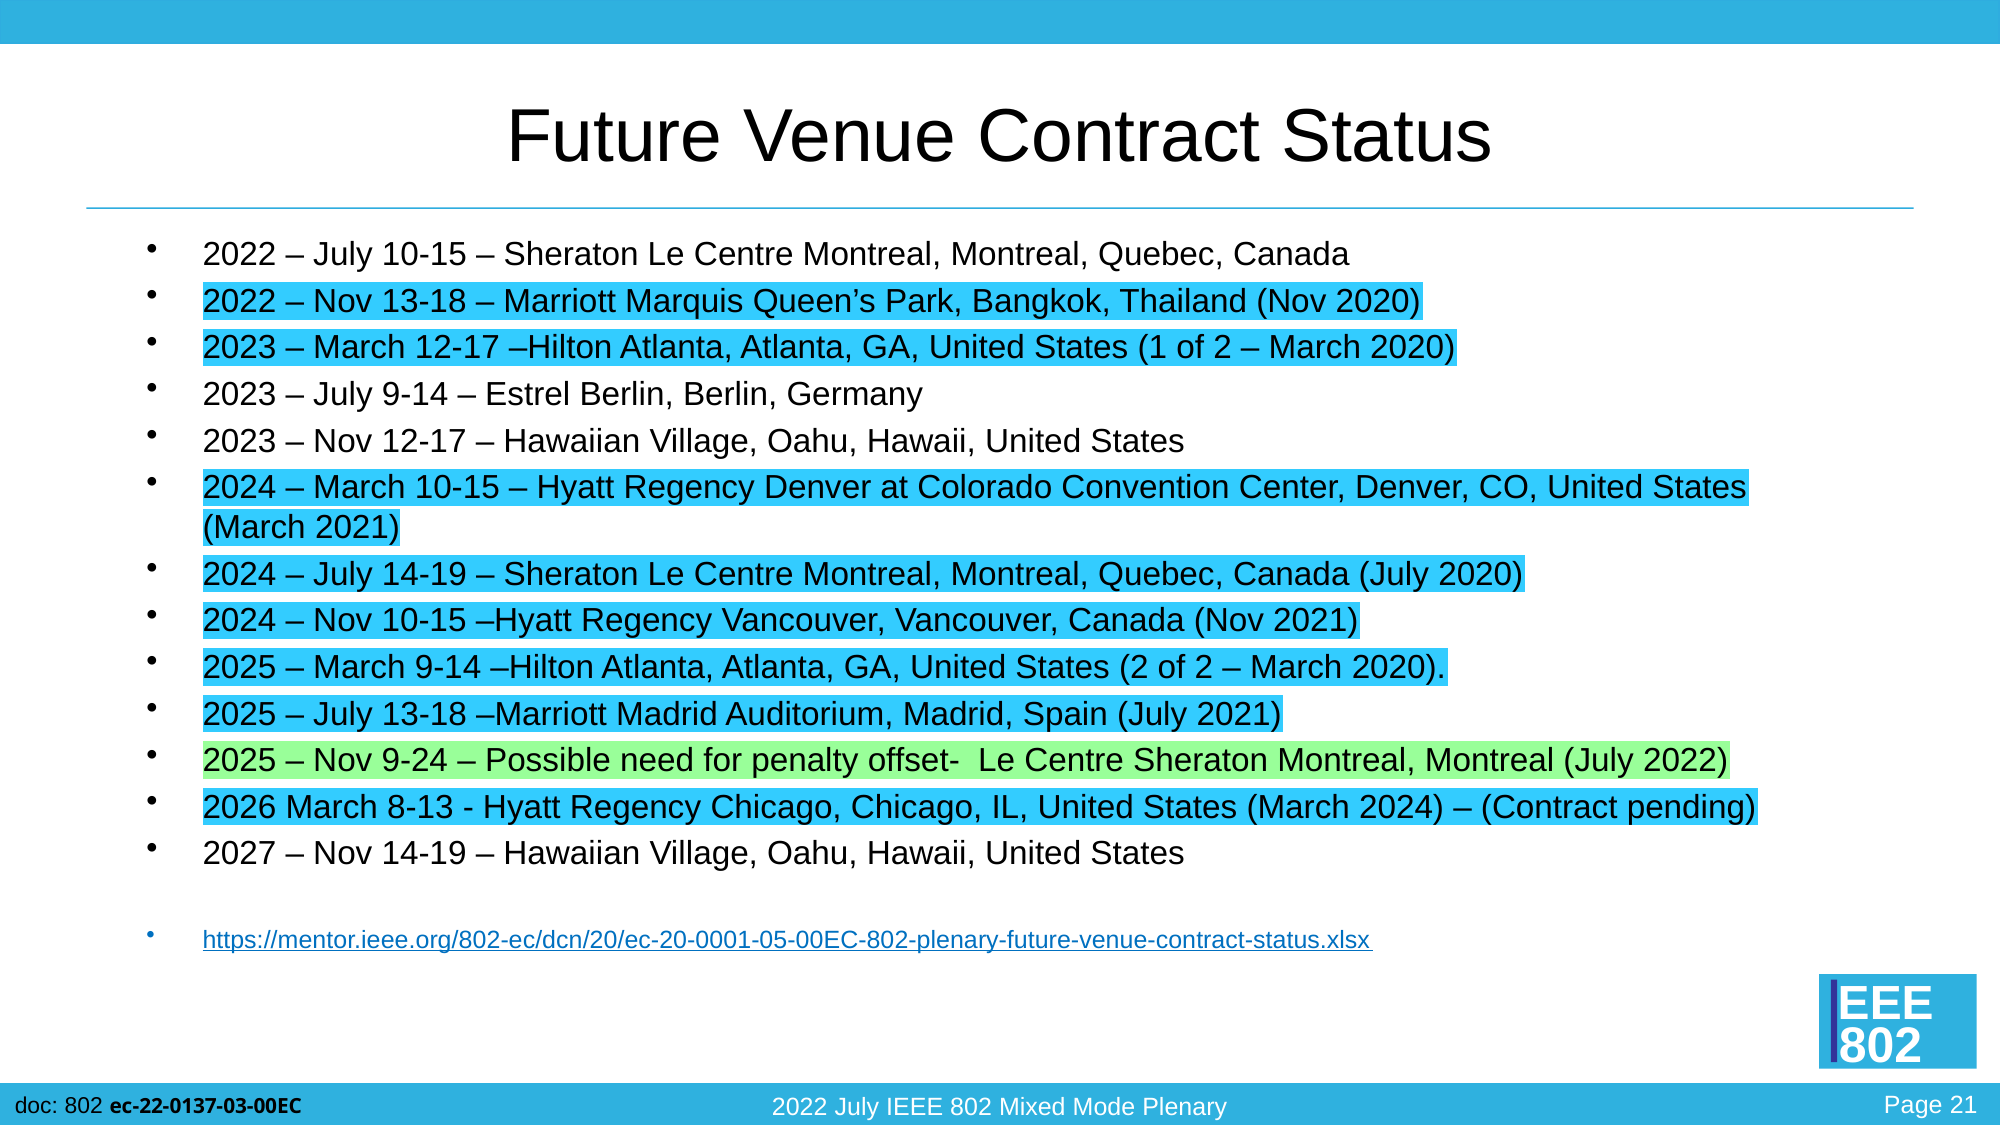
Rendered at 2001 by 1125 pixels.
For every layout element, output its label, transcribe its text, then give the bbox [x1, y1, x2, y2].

title Future Venue Contract Status [99, 66, 1900, 197]
list 2022 – July 10-15 – Sheraton Le Centre Montreal, Montreal, Quebec, Canada 2022 – Nov 13-18 – Marriott Marquis Queen’s Park, Bangkok, Thailand (Nov 2020) 2023 – March 12-17 –Hilton Atlanta, Atlanta, GA, United States (1 of 2 – March 2020) 2023 – July 9-14 – Estrel Berlin, Berlin, Germany 2023 – Nov 12-17 – Hawaiian Village, Oahu, Hawaii, United States 2024 – March 10-15 – Hyatt Regency Denver at Colorado Convention Center, Denver, CO, United States (March 2021) 2024 – July 14-19 – Sheraton Le Centre Montreal, Montreal, Quebec, Canada (July 2020) 2024 – Nov 10-15 –Hyatt Regency Vancouver, Vancouver, Canada (Nov 2021) 2025 – March 9-14 –Hilton Atlanta, Atlanta, GA, United States (2 of 2 – March 2020). 2025 – July 13-18 –Marriott Madrid Auditorium, Madrid, Spain (July 2021) 2025 – Nov 9-24 – Possible need for penalty offset- Le Centre Sheraton Montreal, Montreal (July 2022) 2026 March 8-13 - Hyatt Regency Chicago, Chicago, IL, United States (March 2024) – (Contract pending) 2027 – Nov 14-19 – Hawaiian Village, Oahu, Hawaii, United States https://mentor.ieee.org/802-ec/dcn/20/ec-20-0001-05-00EC-802-plenary-future-venue-contract-status.xlsx [131, 224, 1869, 988]
